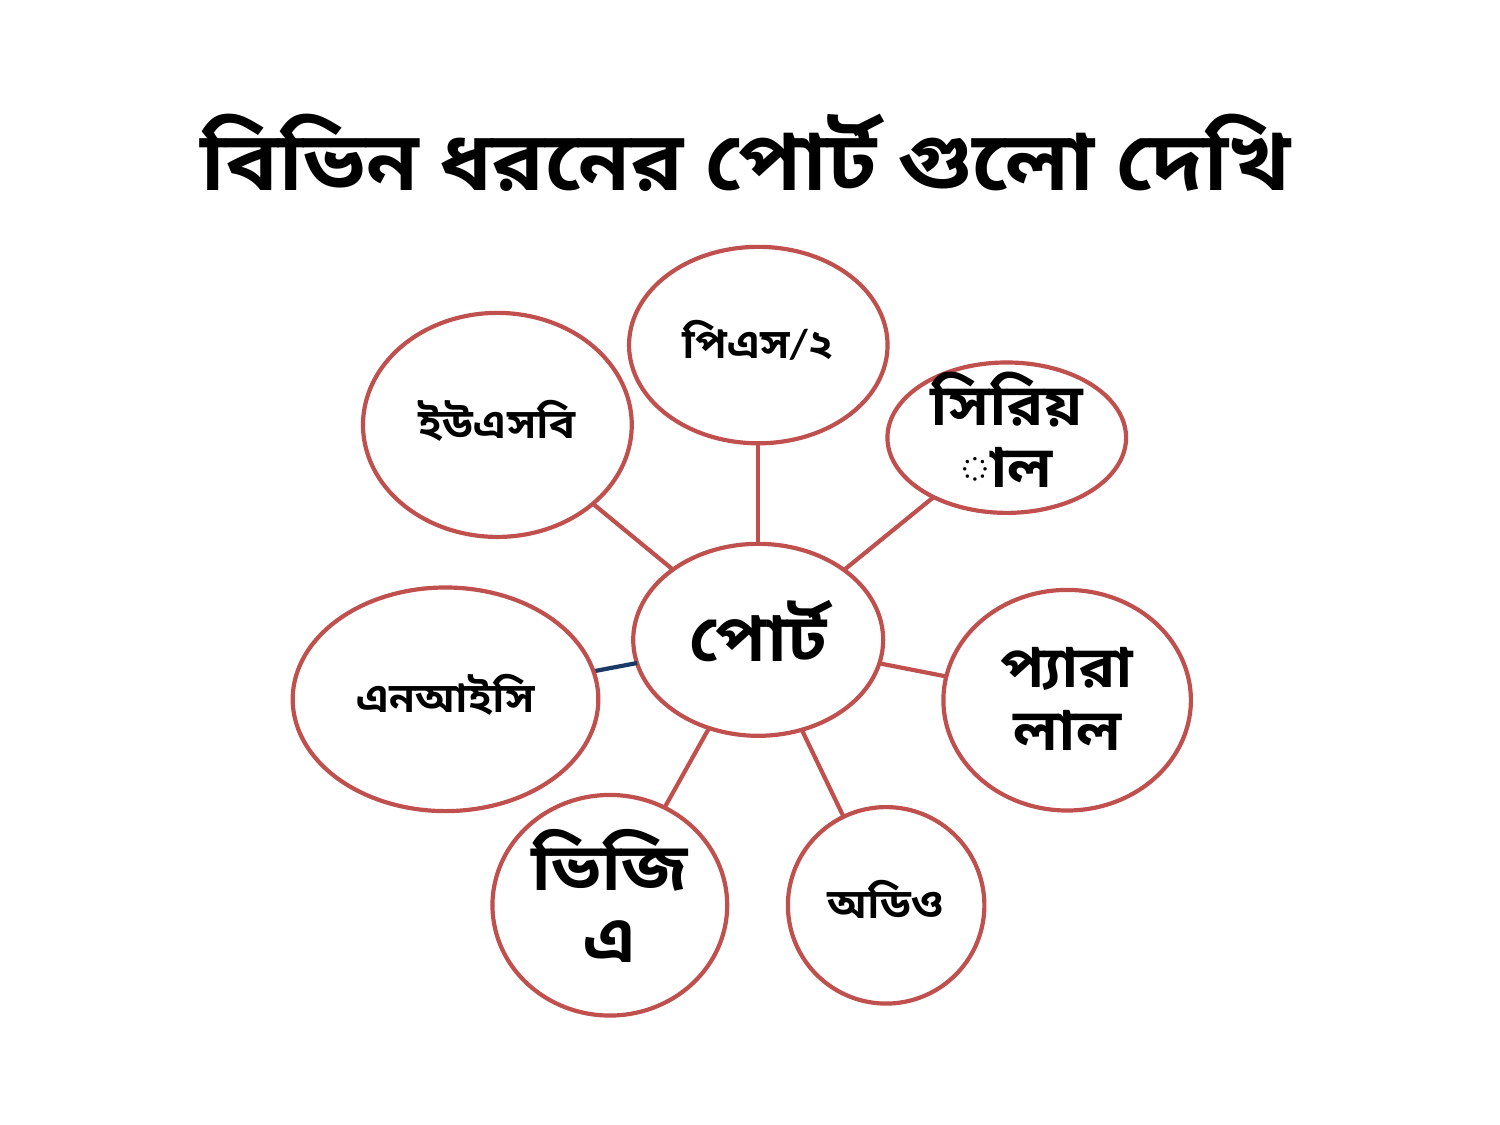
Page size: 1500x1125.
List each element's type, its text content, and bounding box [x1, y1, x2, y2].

text_box বিভিন ধরনের পোর্ট গুলো দেখি [186, 99, 1306, 215]
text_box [99, 249, 1388, 1013]
